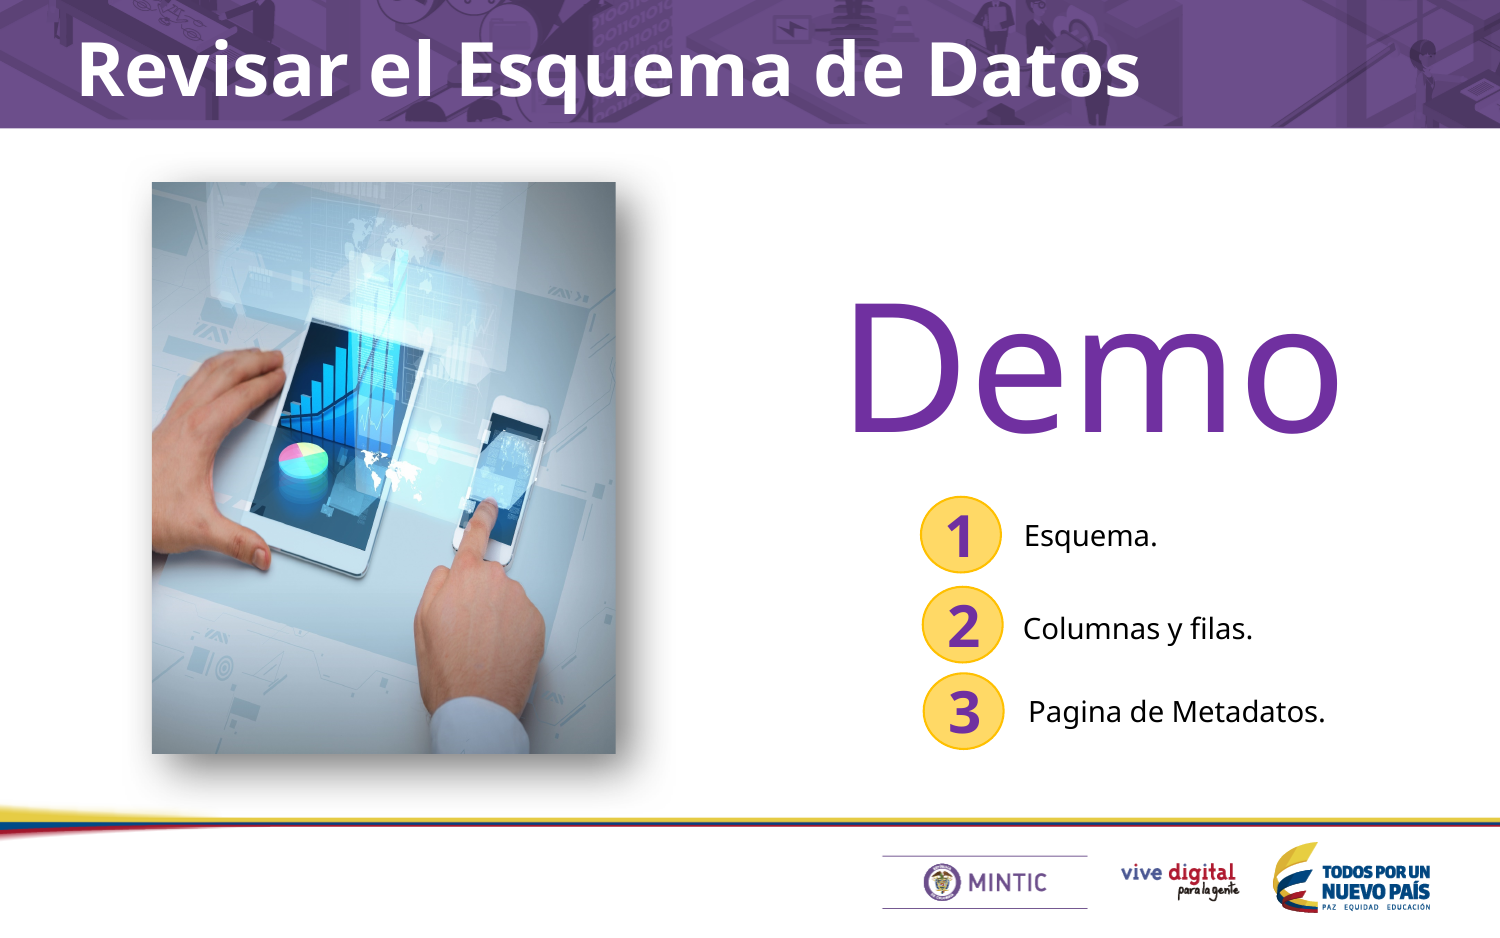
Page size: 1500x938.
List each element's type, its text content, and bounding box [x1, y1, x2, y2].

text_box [922, 581, 1003, 668]
picture [0, 0, 1500, 938]
text_box Pagina de Metadatos. [1013, 685, 1341, 736]
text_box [923, 668, 1004, 755]
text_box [920, 491, 1001, 578]
title Demo [685, 184, 1500, 479]
text_box Columnas y filas. [1008, 603, 1269, 653]
text_box Esquema. [1008, 509, 1173, 560]
text_box Revisar el Esquema de Datos [75, 26, 1355, 106]
